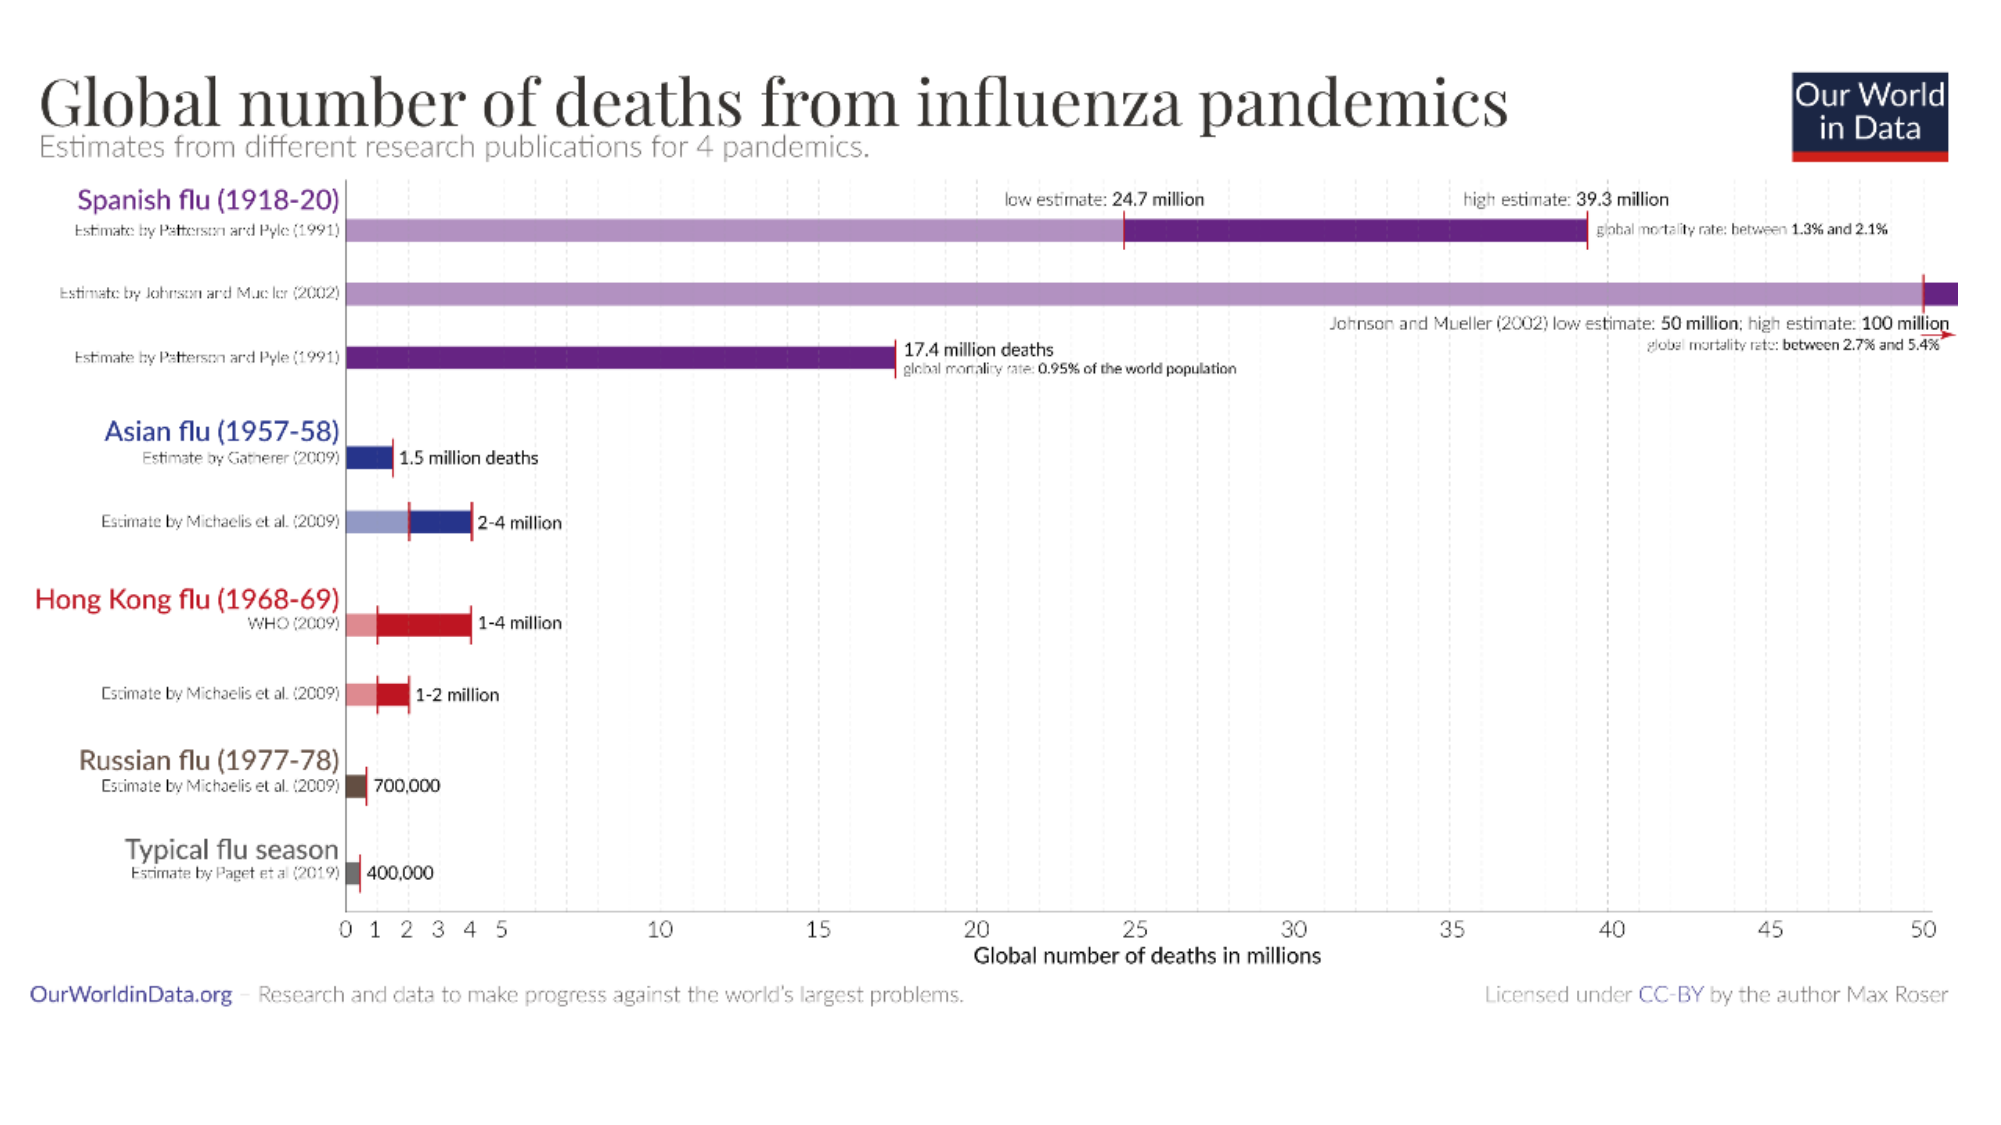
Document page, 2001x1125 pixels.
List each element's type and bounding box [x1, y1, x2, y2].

list [23, 62, 1958, 1013]
